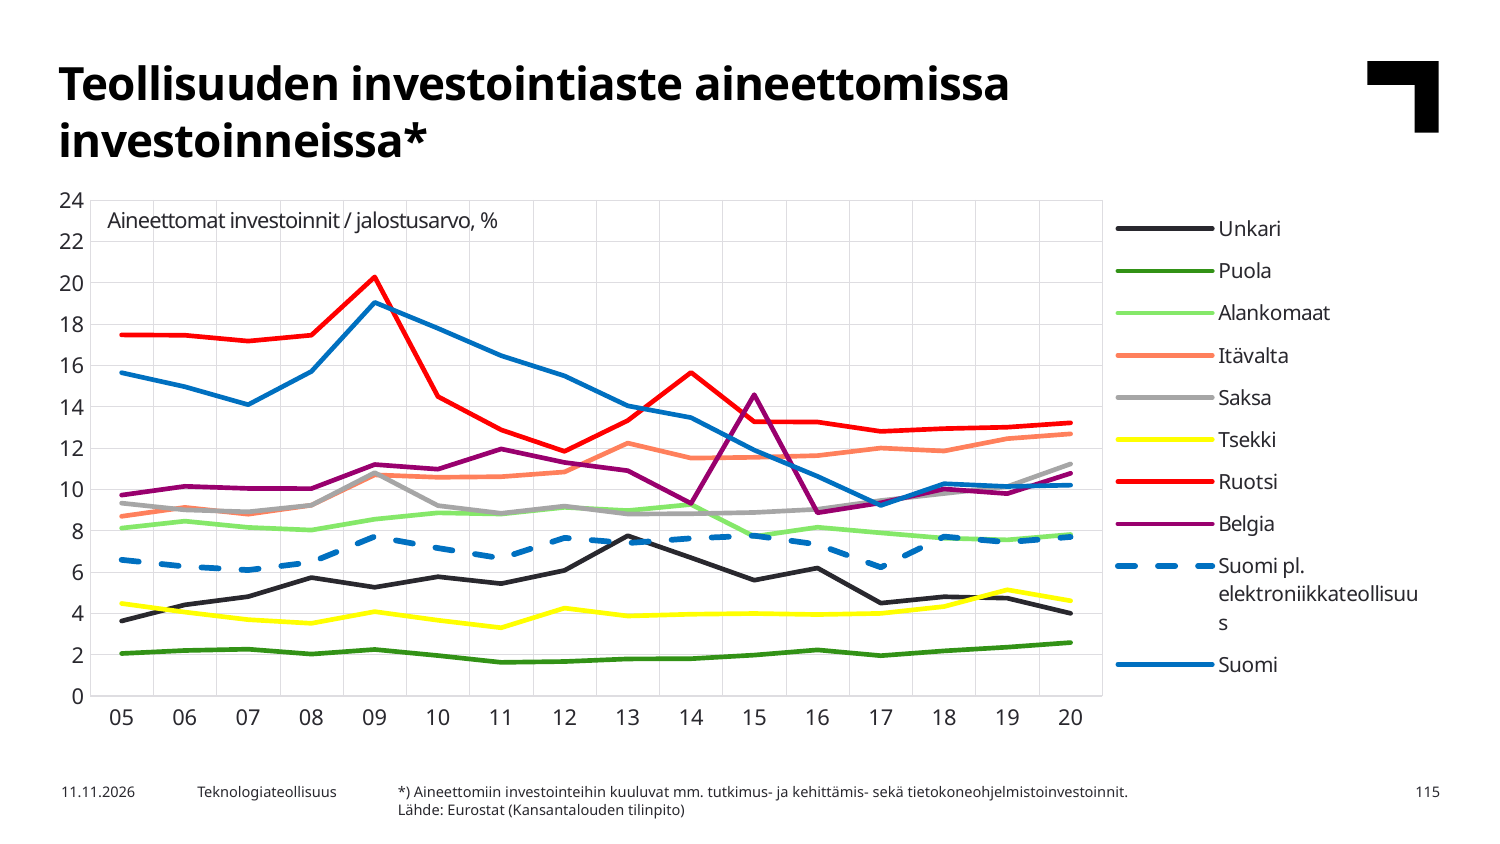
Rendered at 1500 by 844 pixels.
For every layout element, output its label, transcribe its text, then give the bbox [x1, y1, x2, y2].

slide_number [46, 775, 182, 803]
slide_number 115 [1353, 775, 1456, 803]
list Teollisuuden investointiaste aineettomissa investoinneissa* [41, 46, 1376, 175]
footer Teknologiateollisuus [182, 775, 382, 803]
chart [41, 175, 1436, 753]
list *) Aineettomiin investointeihin kuuluvat mm. tutkimus- ja kehittämis- sekä tietokoneohjelmistoinvestoinnit. Lähde: Eurostat (Kansantalouden tilinpito) [382, 775, 1353, 803]
